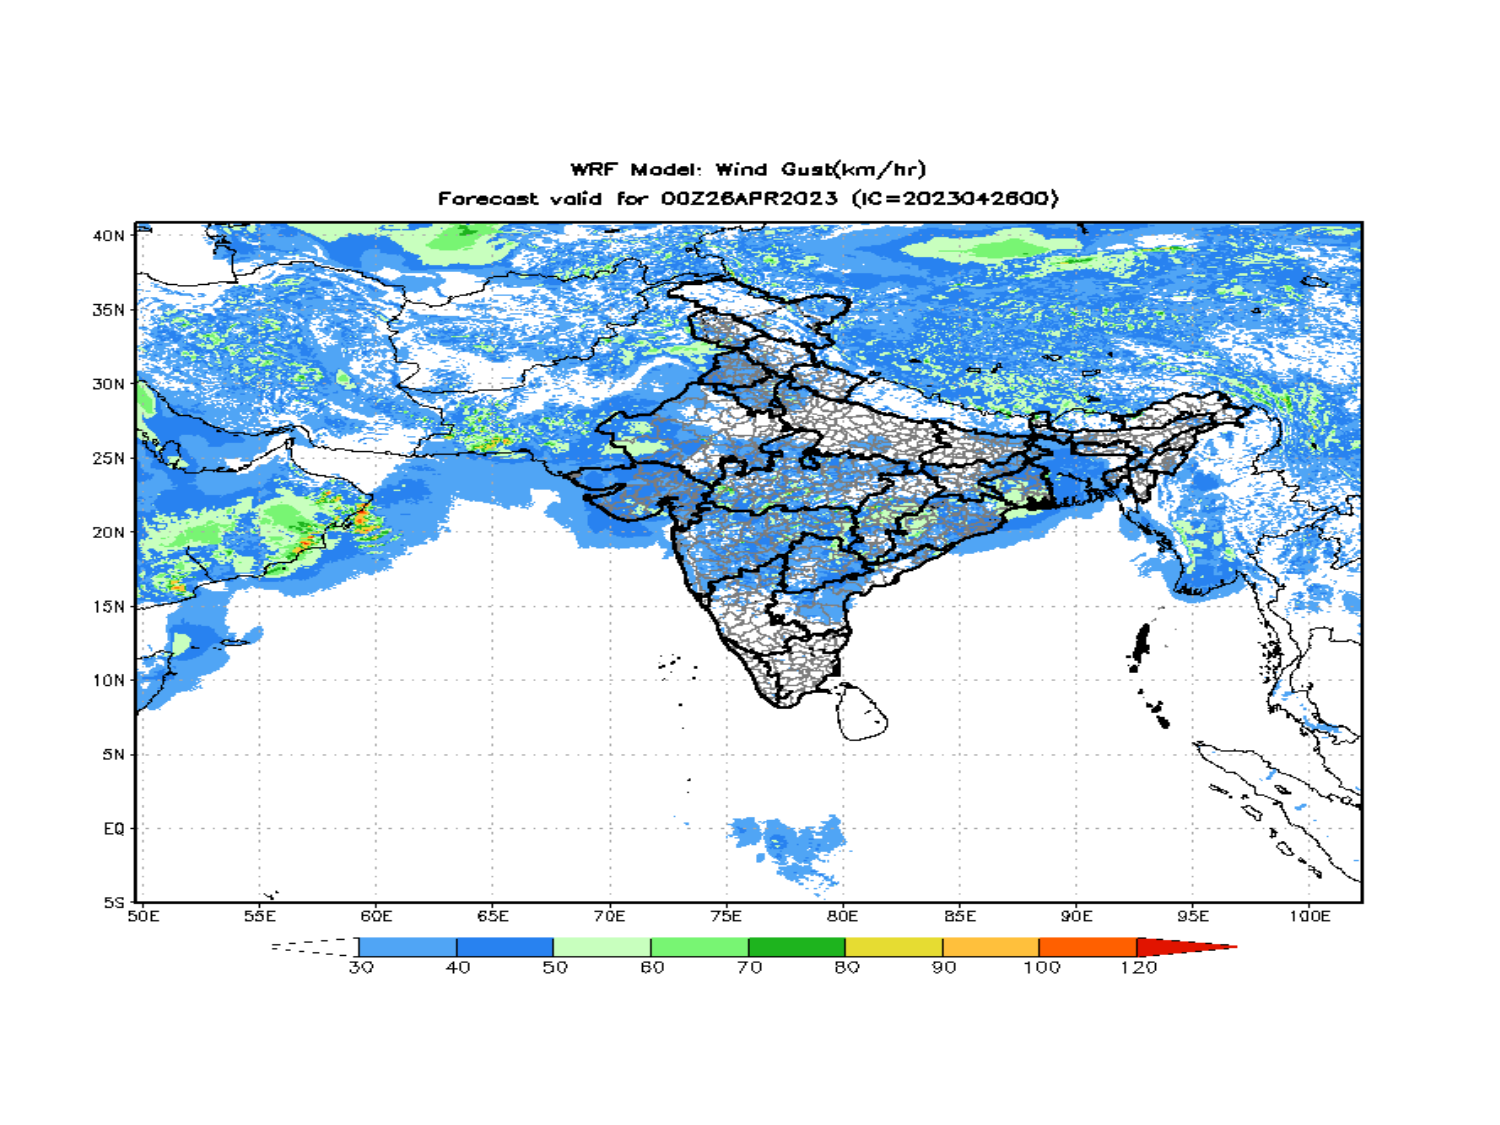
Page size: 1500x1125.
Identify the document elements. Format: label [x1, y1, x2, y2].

picture [74, 149, 1426, 976]
